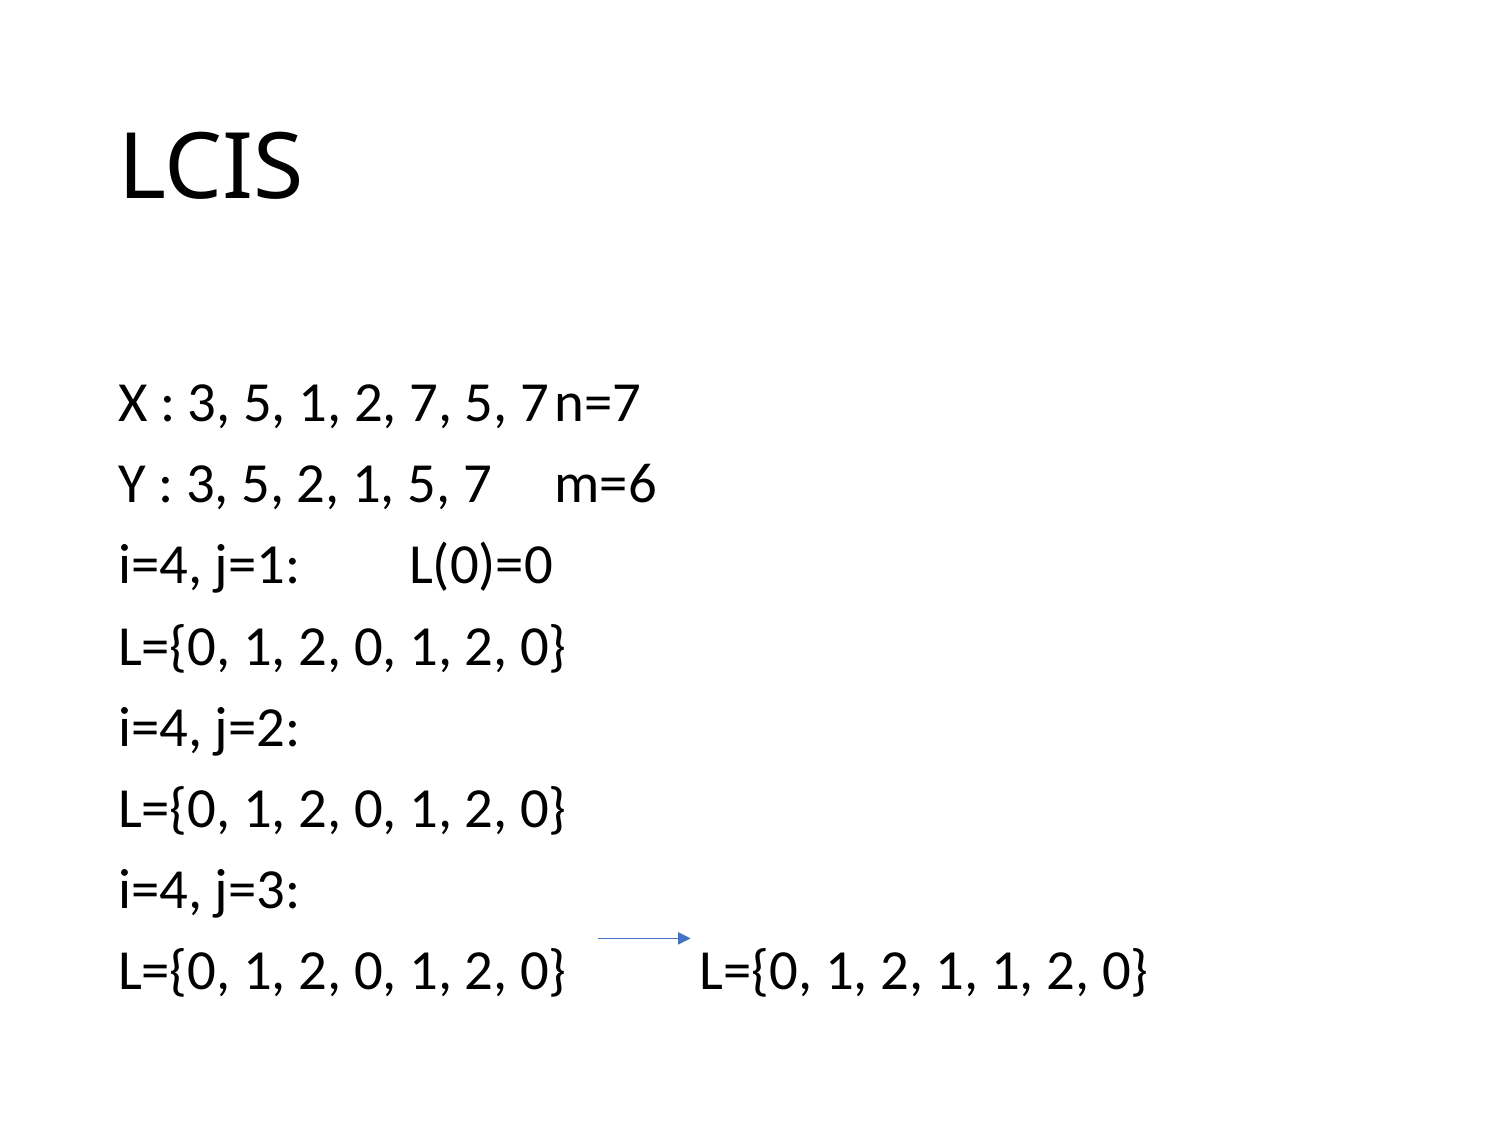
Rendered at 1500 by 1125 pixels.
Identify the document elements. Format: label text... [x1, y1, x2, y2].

title LCIS [103, 59, 1397, 278]
list X : 3, 5, 1, 2, 7, 5, 7 n=7 Y : 3, 5, 2, 1, 5, 7 m=6 i=4, j=1: L(0)=0 L={0, 1, 2, 0, 1, 2, 0} i=4, j=2: L={0, 1, 2, 0, 1, 2, 0} i=4, j=3: L={0, 1, 2, 0, 1, 2, 0} L={0, 1, 2, 1, 1, 2, 0} [103, 365, 1397, 1014]
